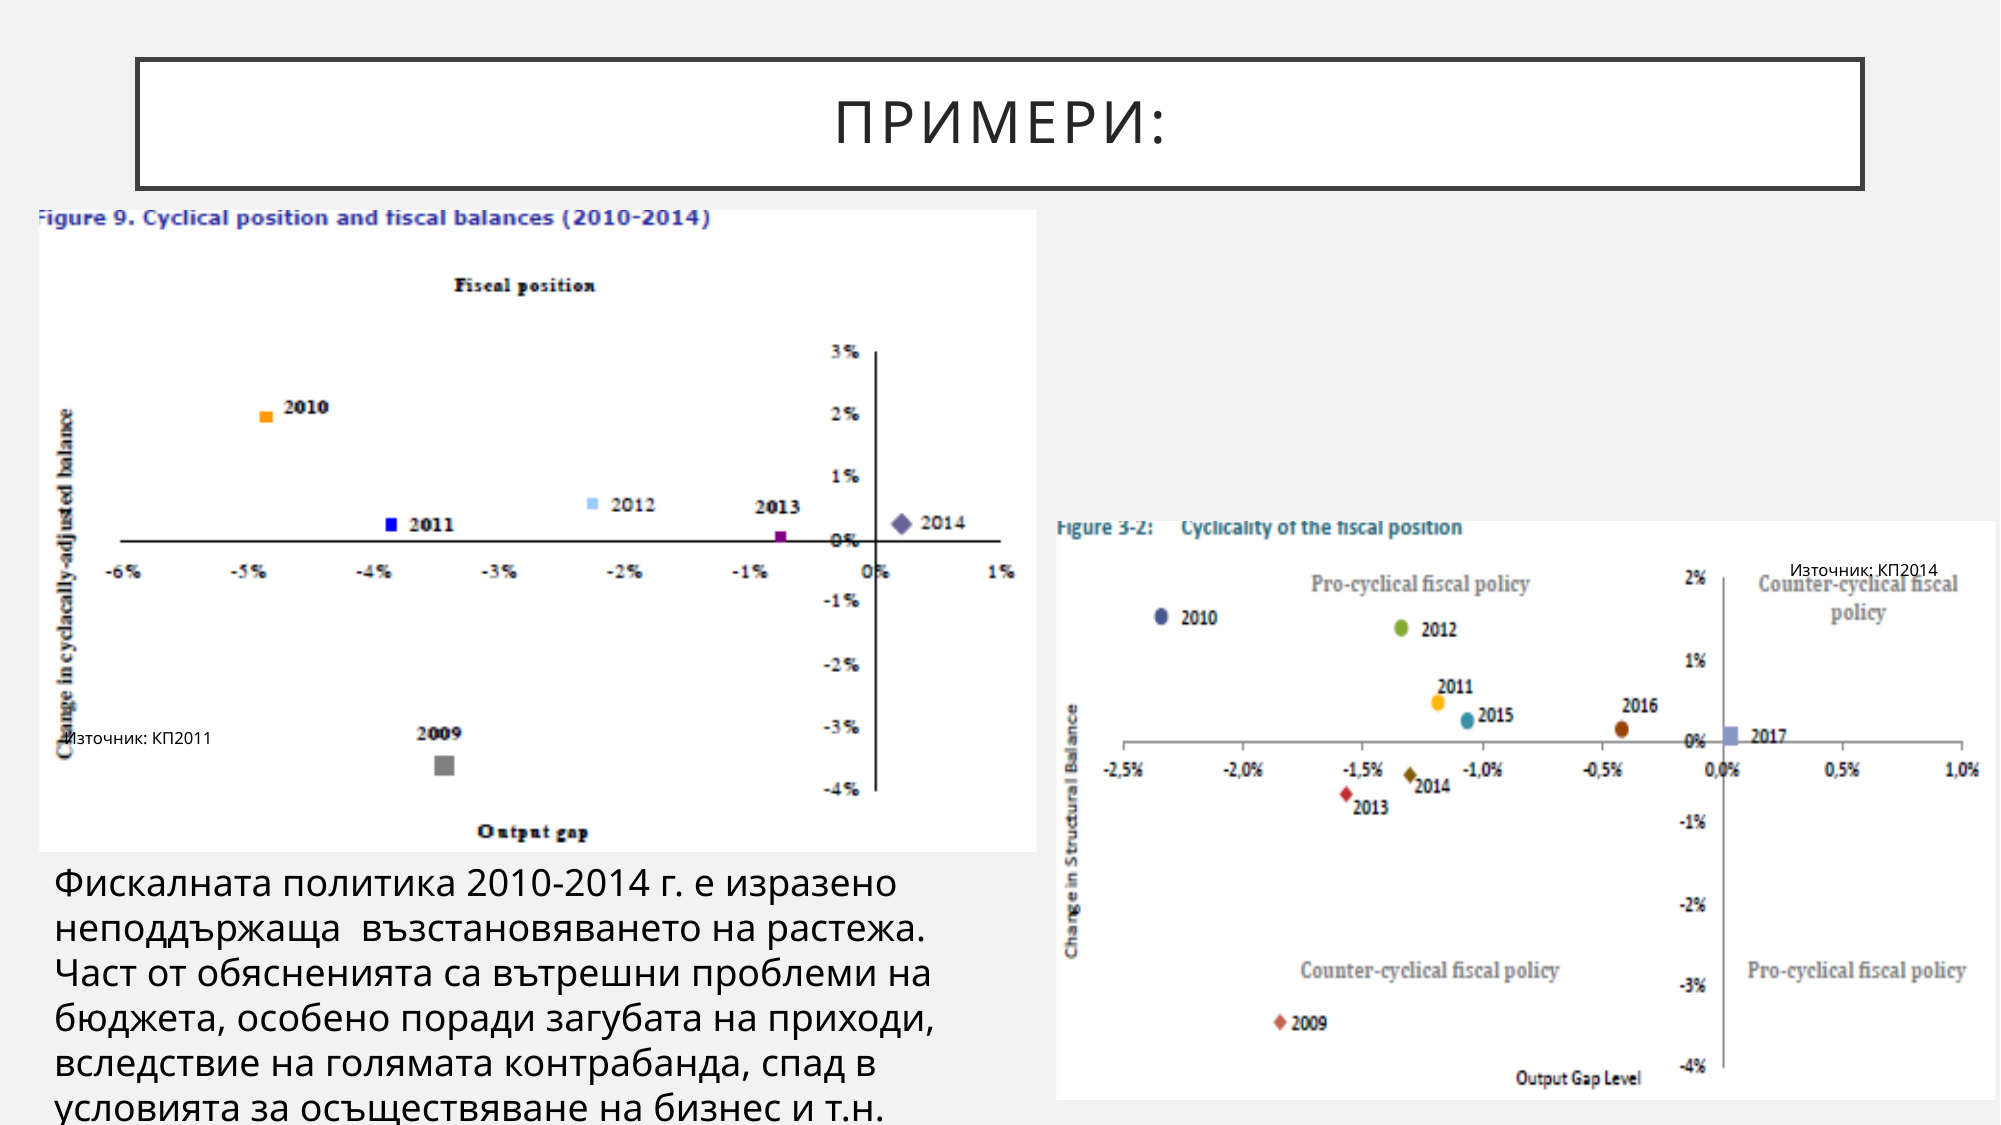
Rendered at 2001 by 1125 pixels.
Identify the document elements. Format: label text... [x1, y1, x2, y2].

picture [1056, 521, 1996, 1100]
title Примери: [135, 57, 1865, 191]
picture [39, 210, 1037, 852]
text_box Фискалната политика 2010-2014 г. е изразено неподдържаща възстановяването на растежа. Част от обясненията са вътрешни проблеми на бюджета, особено поради загубата на приходи, вследствие на голямата контрабанда, спад в условията за осъществяване на бизнес и т.н. [39, 852, 1030, 1125]
